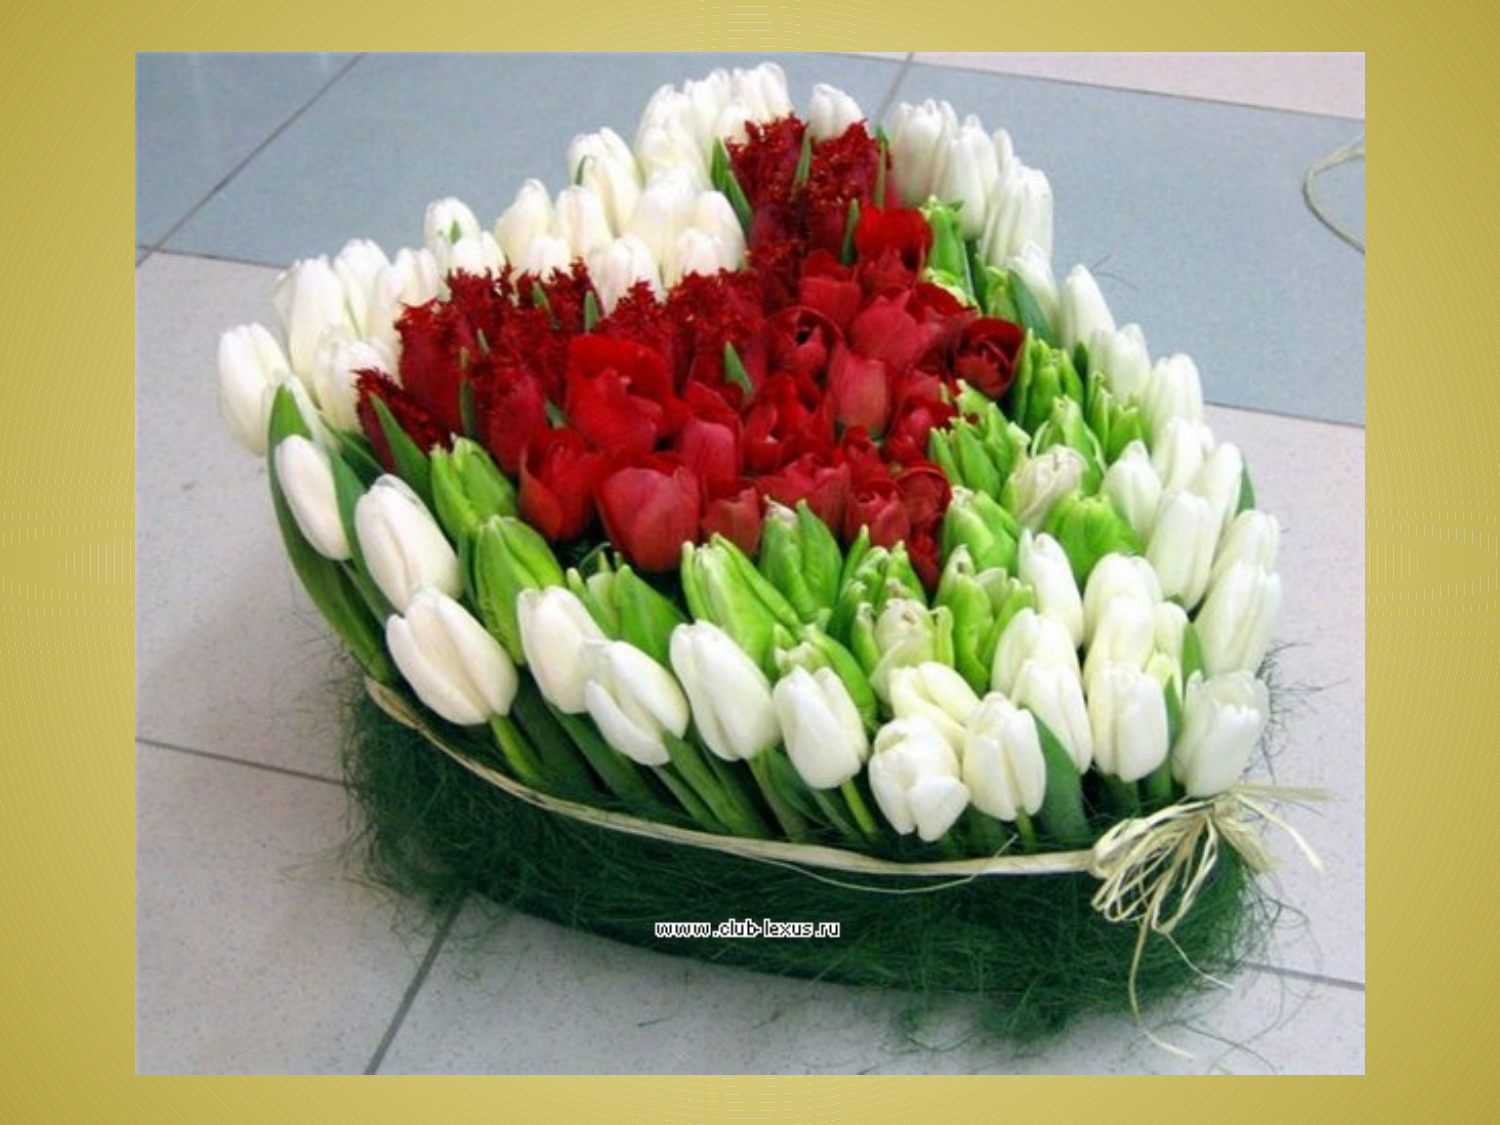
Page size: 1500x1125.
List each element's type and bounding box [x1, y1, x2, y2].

picture [135, 52, 1365, 1075]
